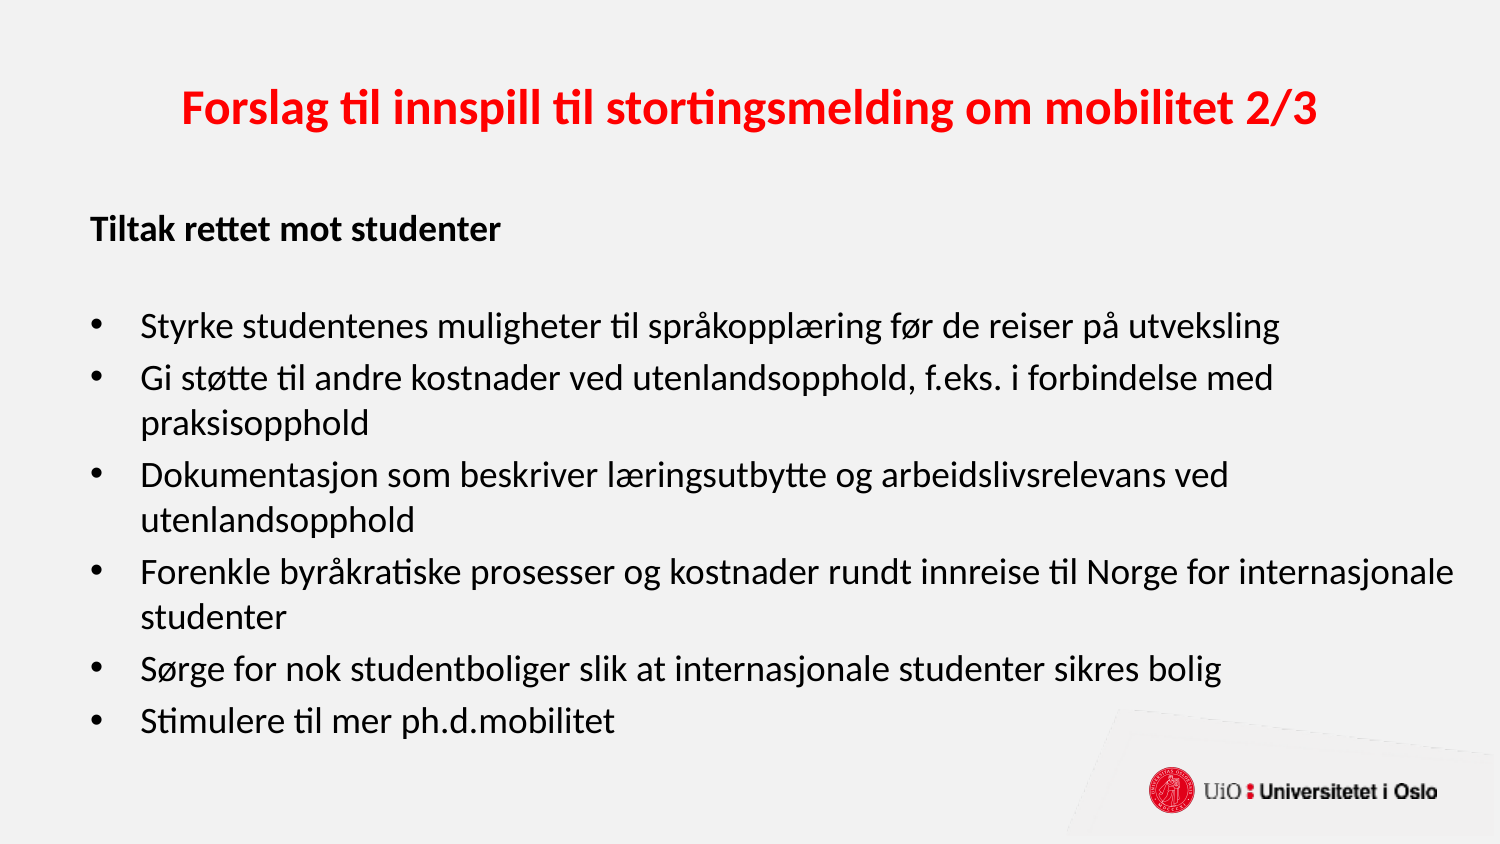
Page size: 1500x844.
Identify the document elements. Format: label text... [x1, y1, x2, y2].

list Tiltak rettet mot studenter Styrke studentenes muligheter til språkopplæring før de reiser på utveksling Gi støtte til andre kostnader ved utenlandsopphold, f.eks. i forbindelse med praksisopphold Dokumentasjon som beskriver læringsutbytte og arbeidslivsrelevans ved utenlandsopphold Forenkle byråkratiske prosesser og kostnader rundt innreise til Norge for internasjonale studenter Sørge for nok studentboliger slik at internasjonale studenter sikres bolig Stimulere til mer ph.d.mobilitet [75, 196, 1475, 754]
title Forslag til innspill til stortingsmelding om mobilitet 2/3 [75, 33, 1425, 175]
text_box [1066, 708, 1494, 837]
